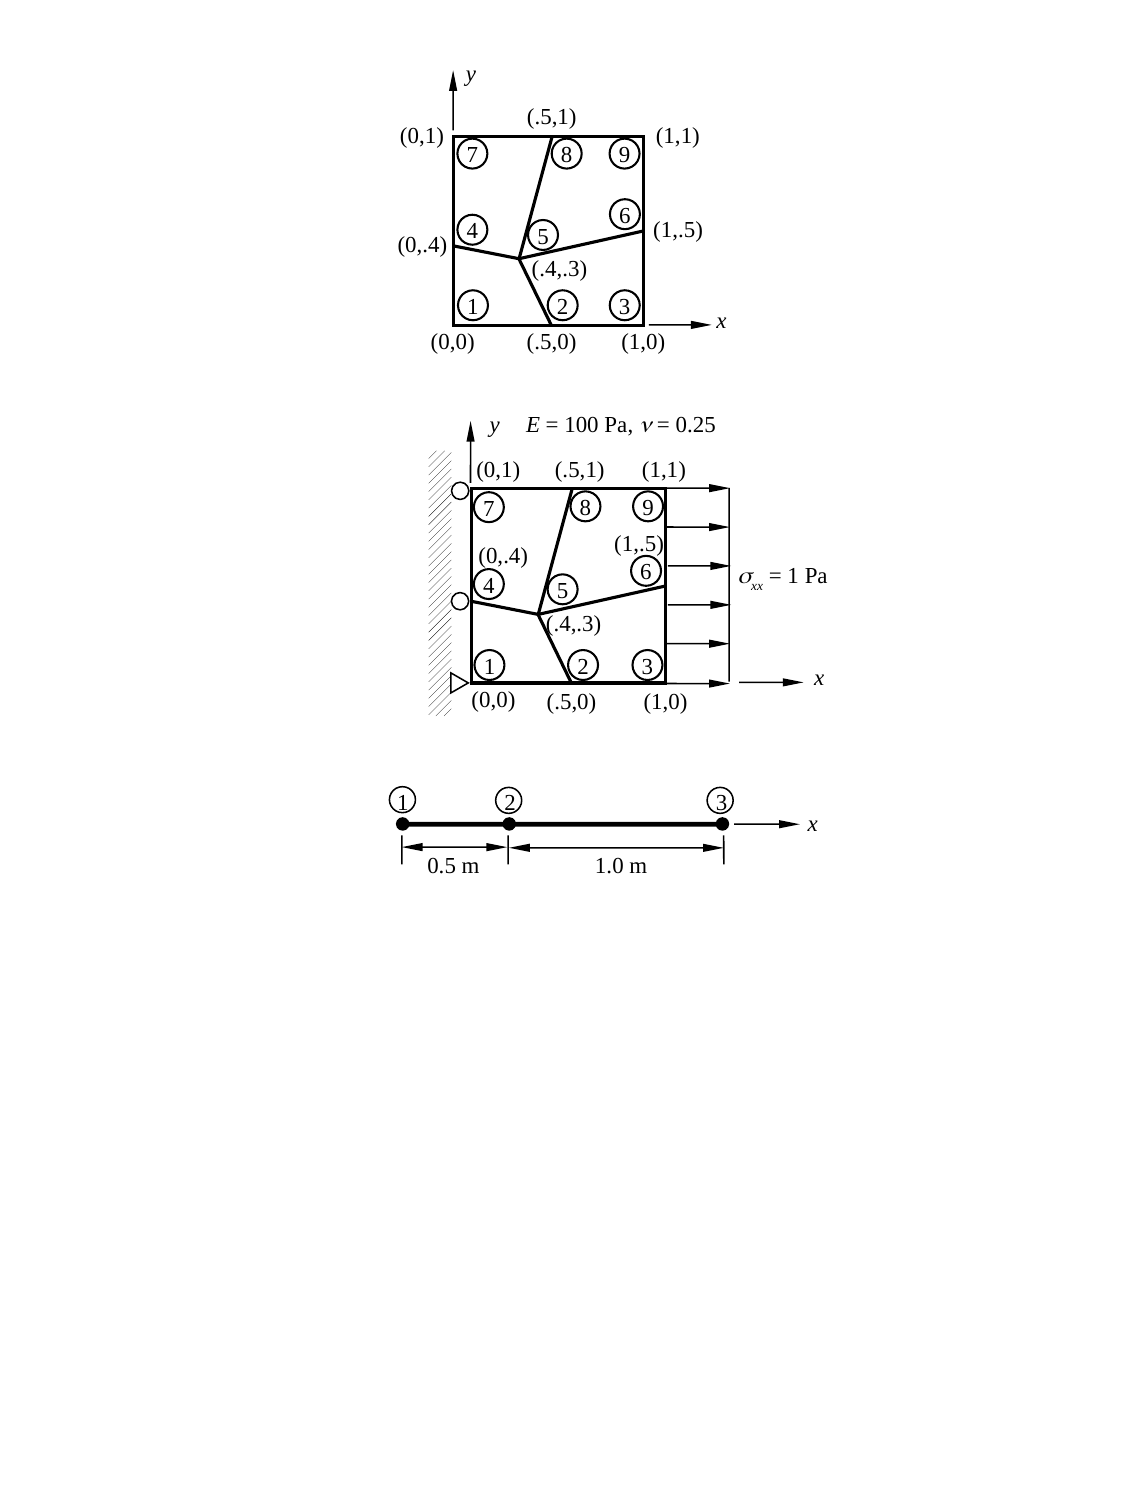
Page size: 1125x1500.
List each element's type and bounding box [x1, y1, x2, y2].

text_box [428, 408, 850, 718]
text_box [390, 58, 738, 359]
text_box [387, 786, 828, 877]
